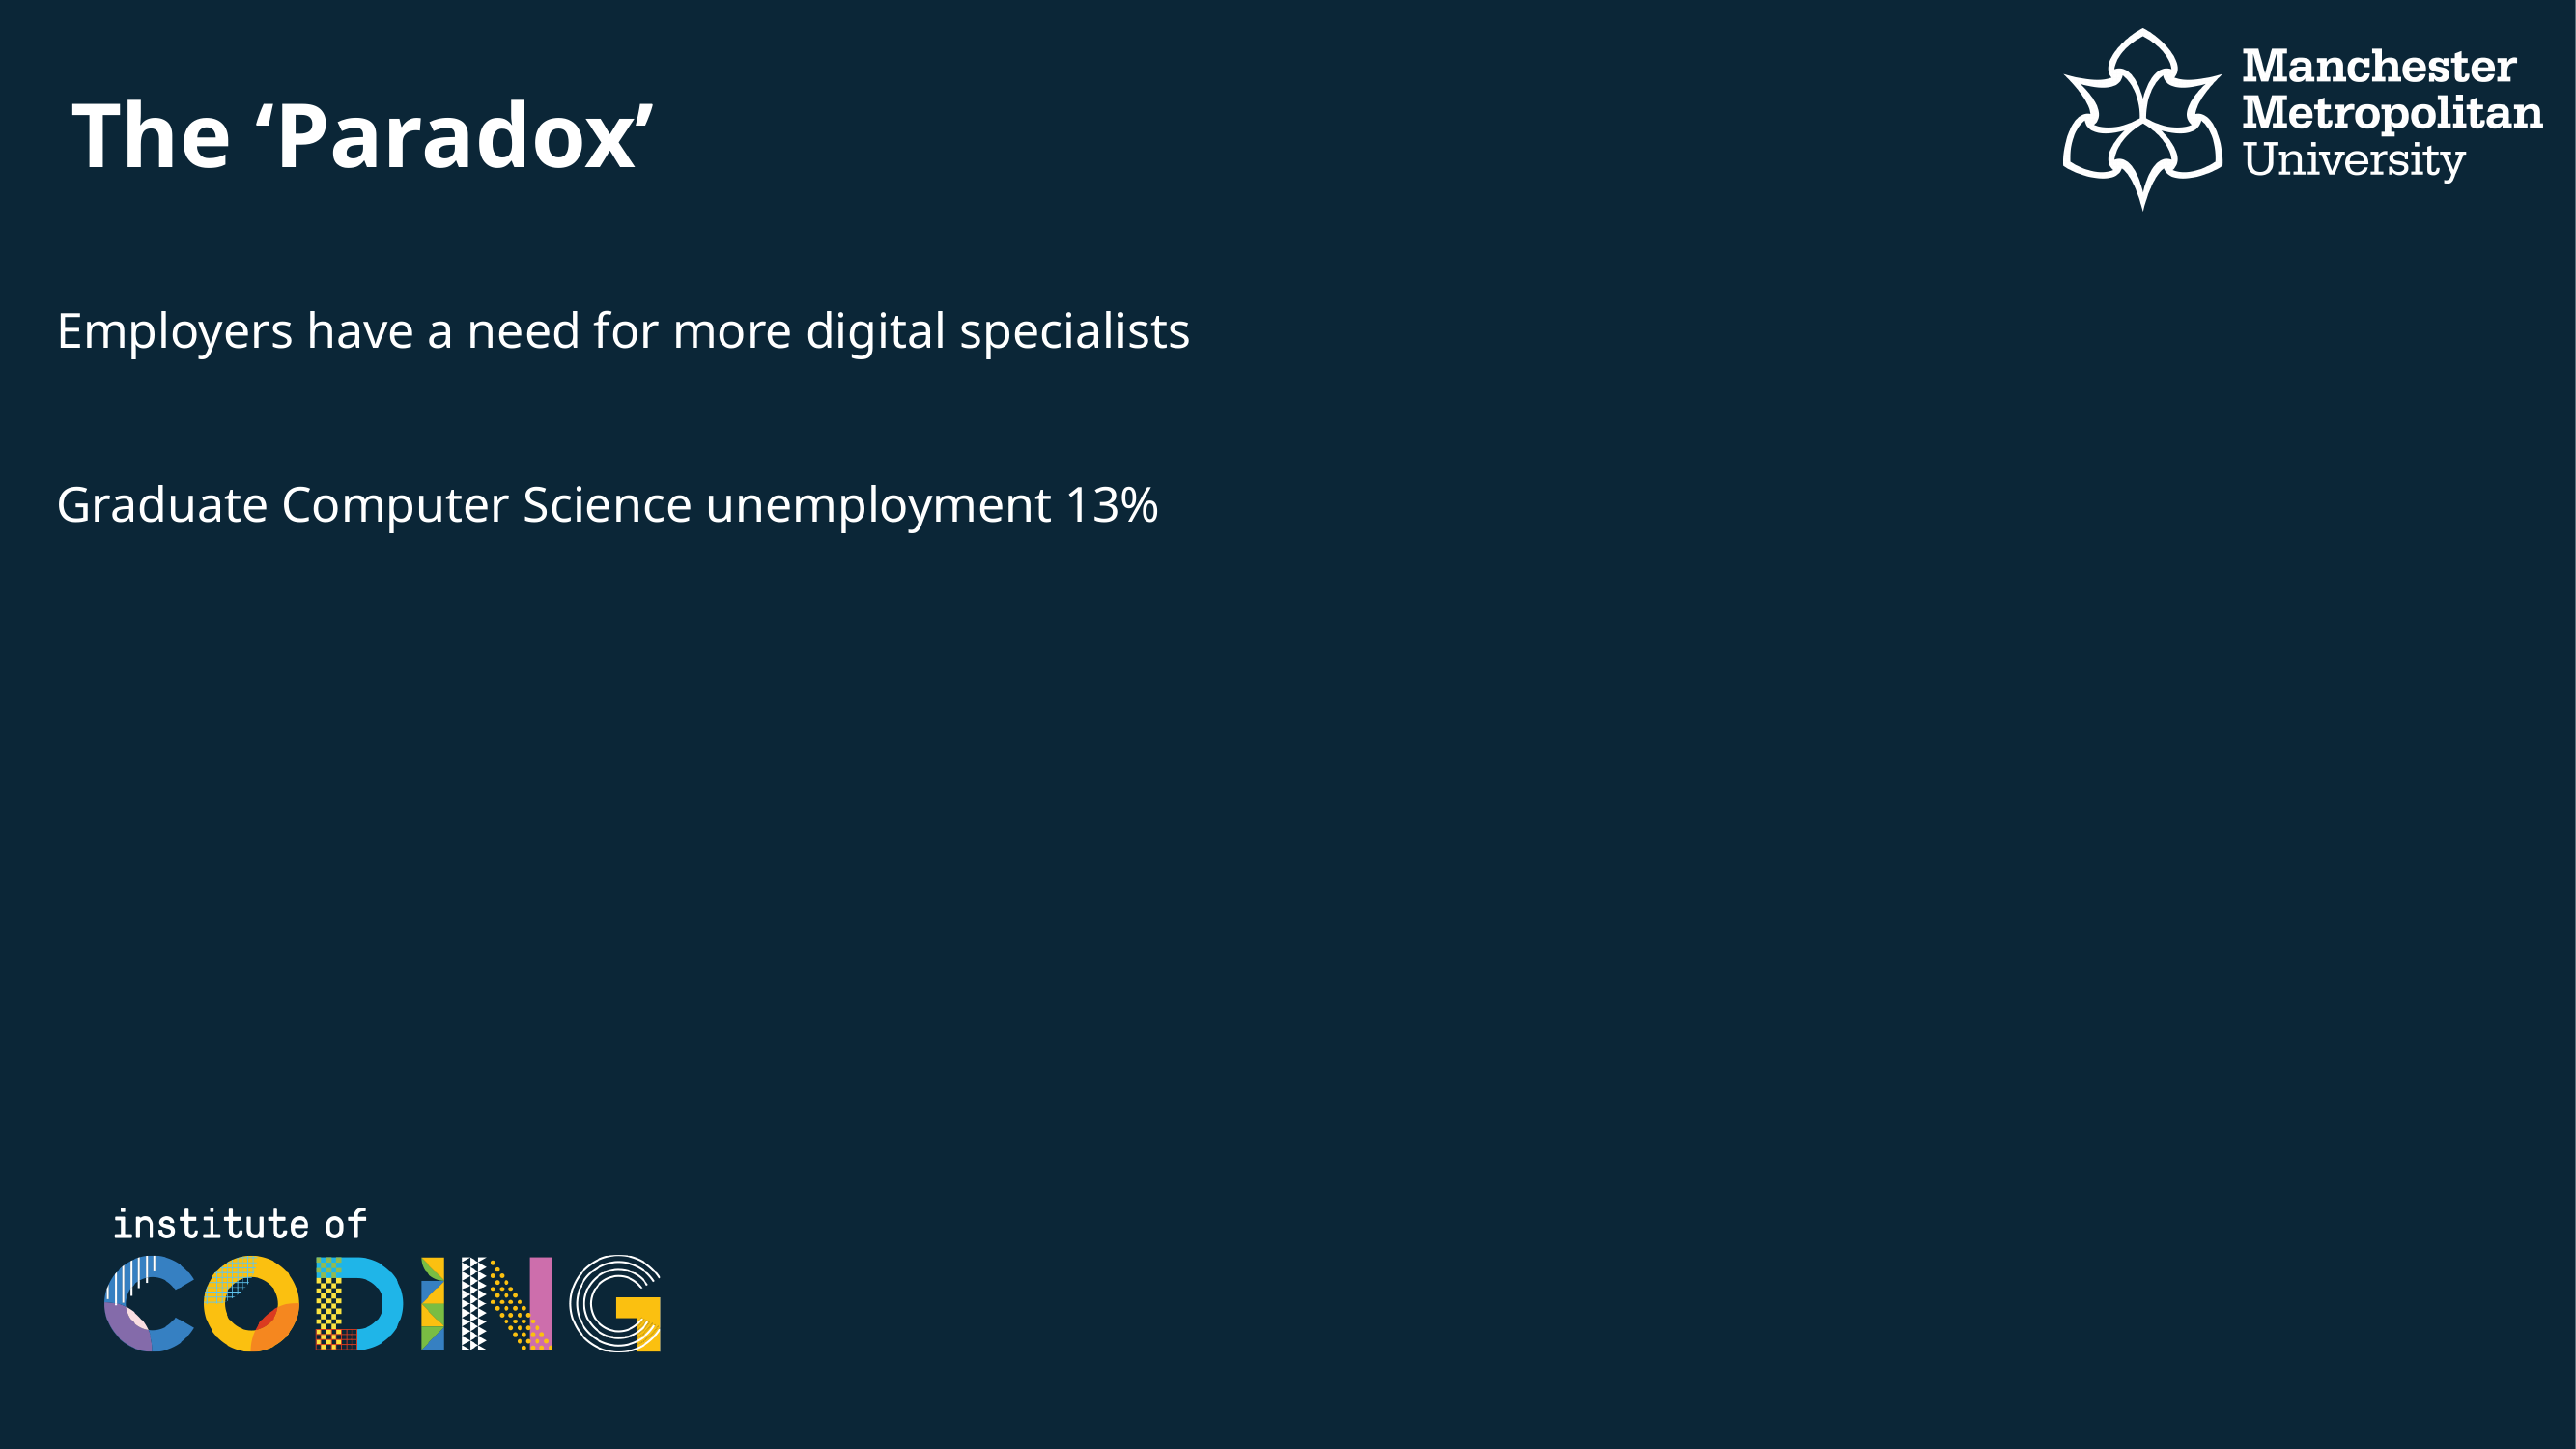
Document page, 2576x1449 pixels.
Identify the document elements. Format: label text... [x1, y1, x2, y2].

list Employers have a need for more digital specialists Graduate Computer Science unemployment 13% [56, 299, 2280, 534]
picture [2063, 28, 2543, 212]
picture [104, 1208, 661, 1352]
title The ‘Paradox’ [56, 72, 1614, 230]
